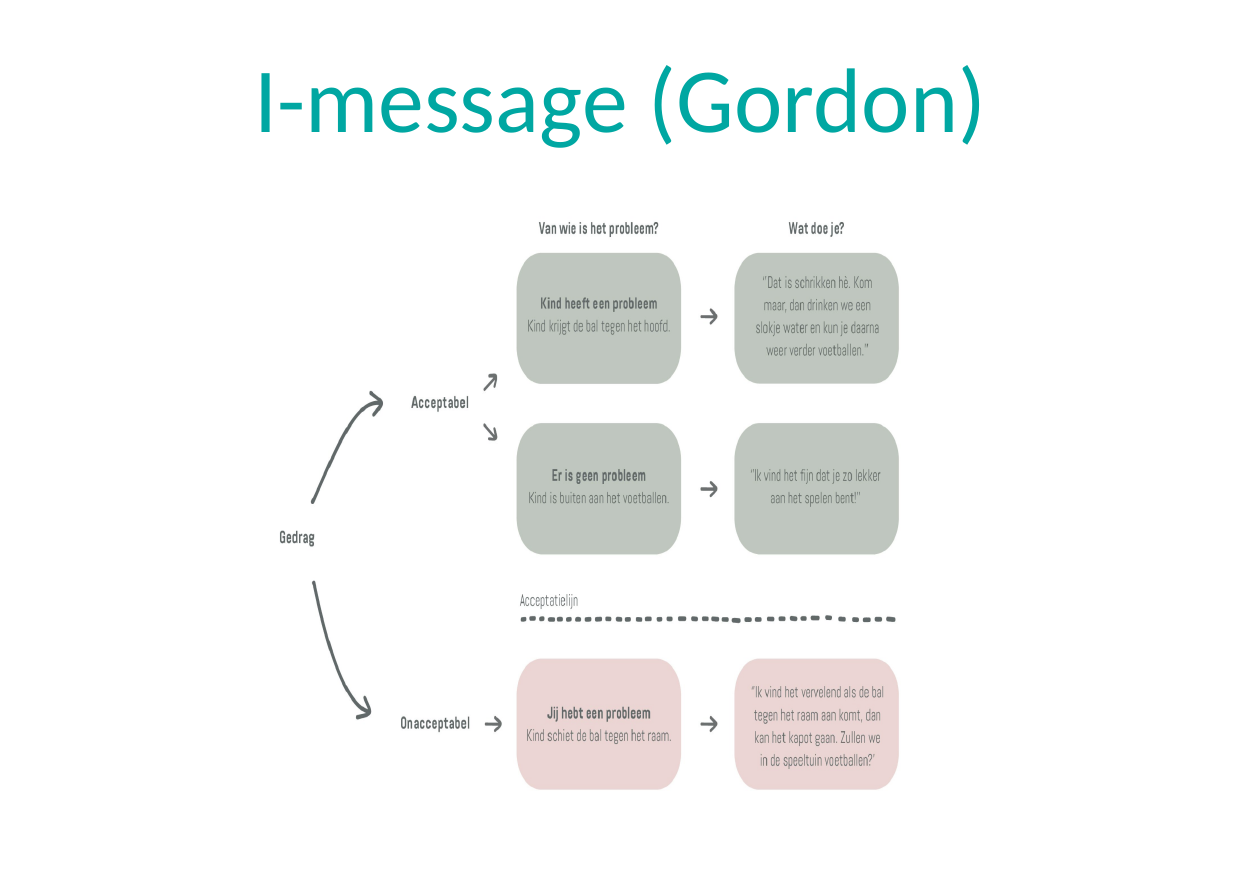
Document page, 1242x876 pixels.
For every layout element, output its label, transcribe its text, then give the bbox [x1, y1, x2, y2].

title I-message (Gordon) [62, 34, 1180, 181]
picture [245, 199, 953, 813]
